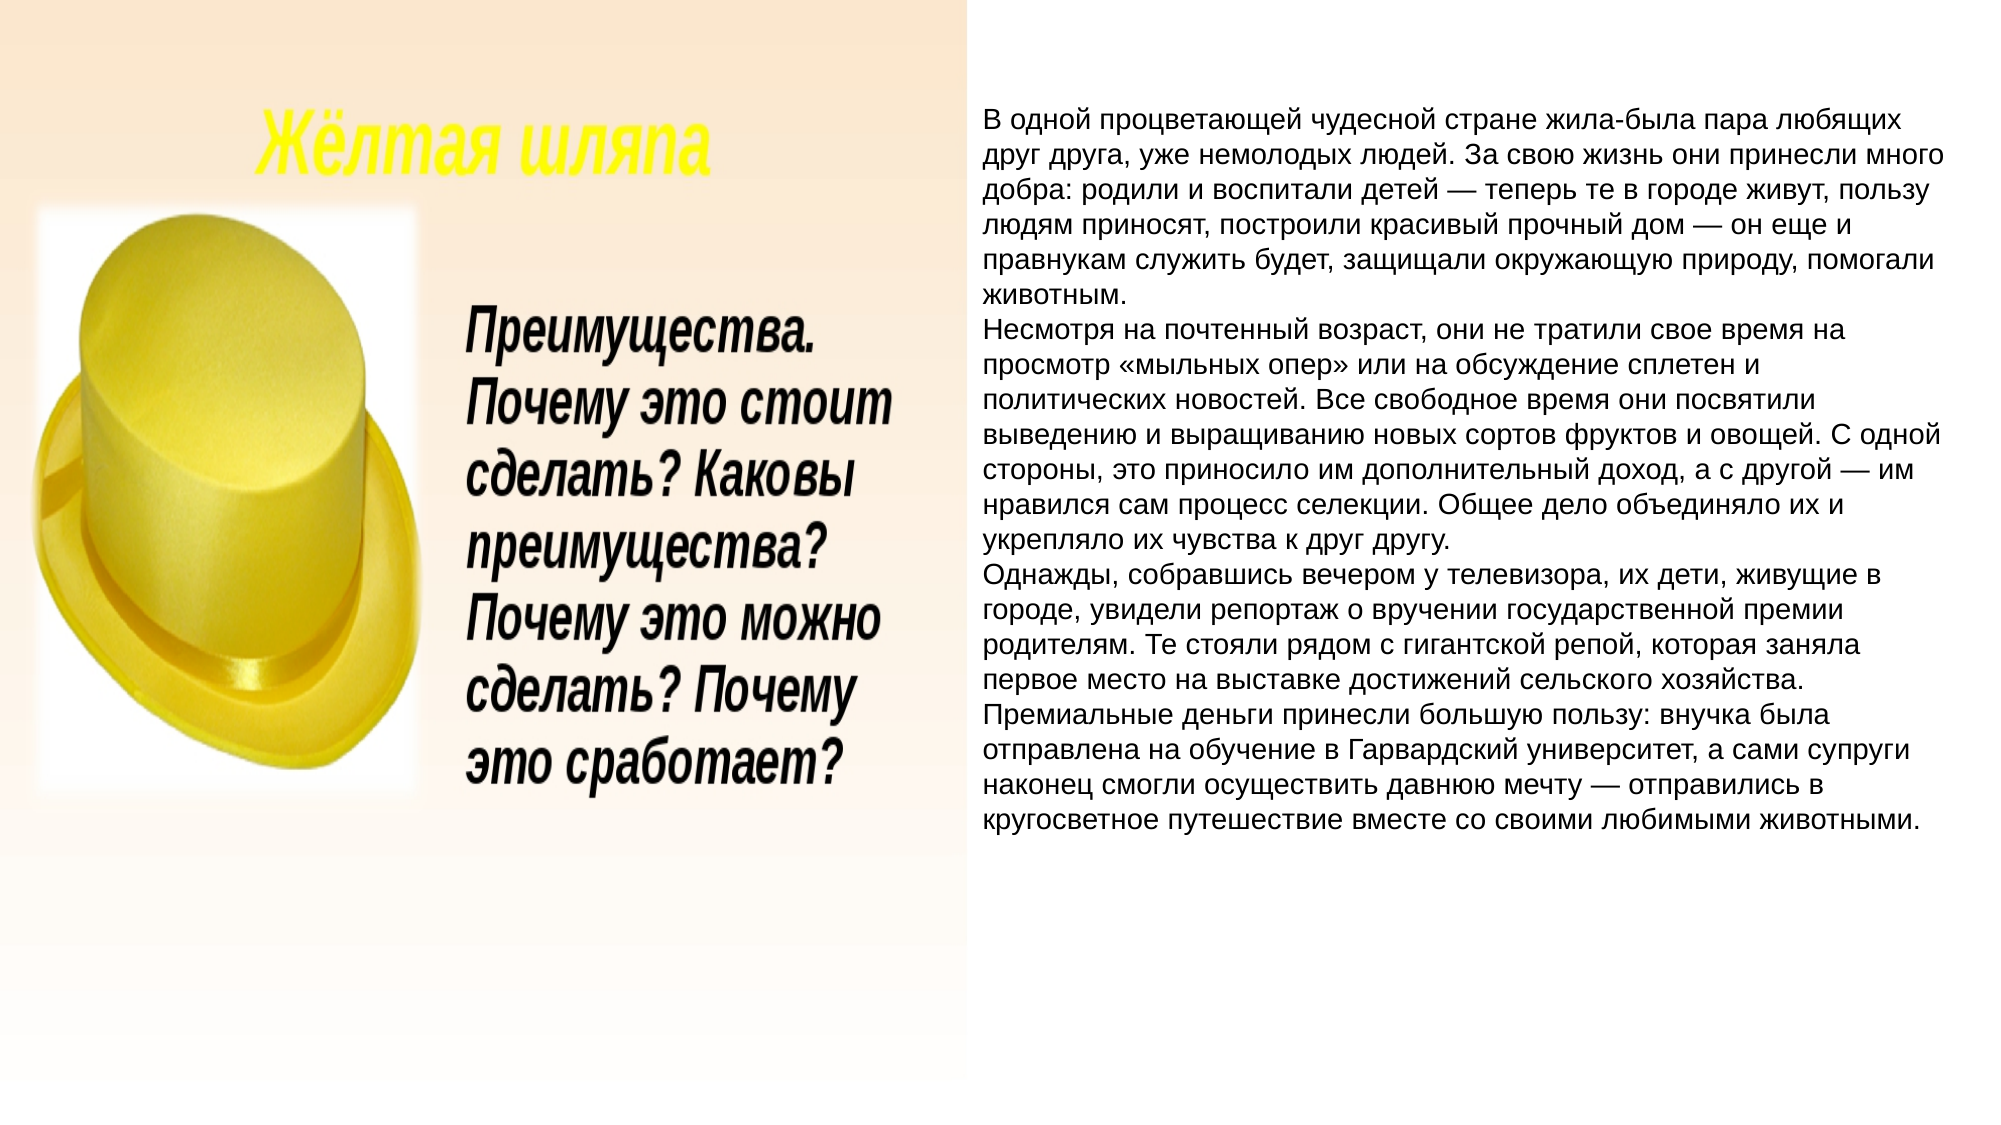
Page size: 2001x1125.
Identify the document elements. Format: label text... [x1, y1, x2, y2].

text_box В одной процветающей чудесной стране жила-была пара любящих друг друга, уже немолодых людей. За свою жизнь они принесли много добра: родили и воспи­тали детей — теперь те в городе живут, пользу людям приносят, построили краси­вый прочный дом — он еще и правнукам служить будет, защищали окружающую природу, помогали животным. Несмотря на почтенный возраст, они не тратили свое время на просмотр «мыльных опер» или на обсуждение сплетен и политических новостей. Все свободное время они посвятили выведению и выращиванию новых сортов фруктов и овощей. С одной сто­роны, это приносило им дополнительный доход, а с другой — им нравился сам процесс селекции. Общее дело объединяло их и укрепляло их чувства к друг другу. Однажды, собравшись вечером у телевизора, их дети, живущие в городе, уви­дели репортаж о вручении государственной премии родителям. Те стояли рядом с гигантской репой, которая заняла первое место на выставке достижений сельско­го хозяйства. Премиальные деньги принесли большую пользу: внучка была отправлена на обучение в Гарвардский университет, а сами супруги наконец смогли осуществить давнюю мечту — отправились в кругосветное путешествие вместе со своими люби­мыми животными. [968, 93, 1968, 878]
picture [0, 0, 968, 1125]
